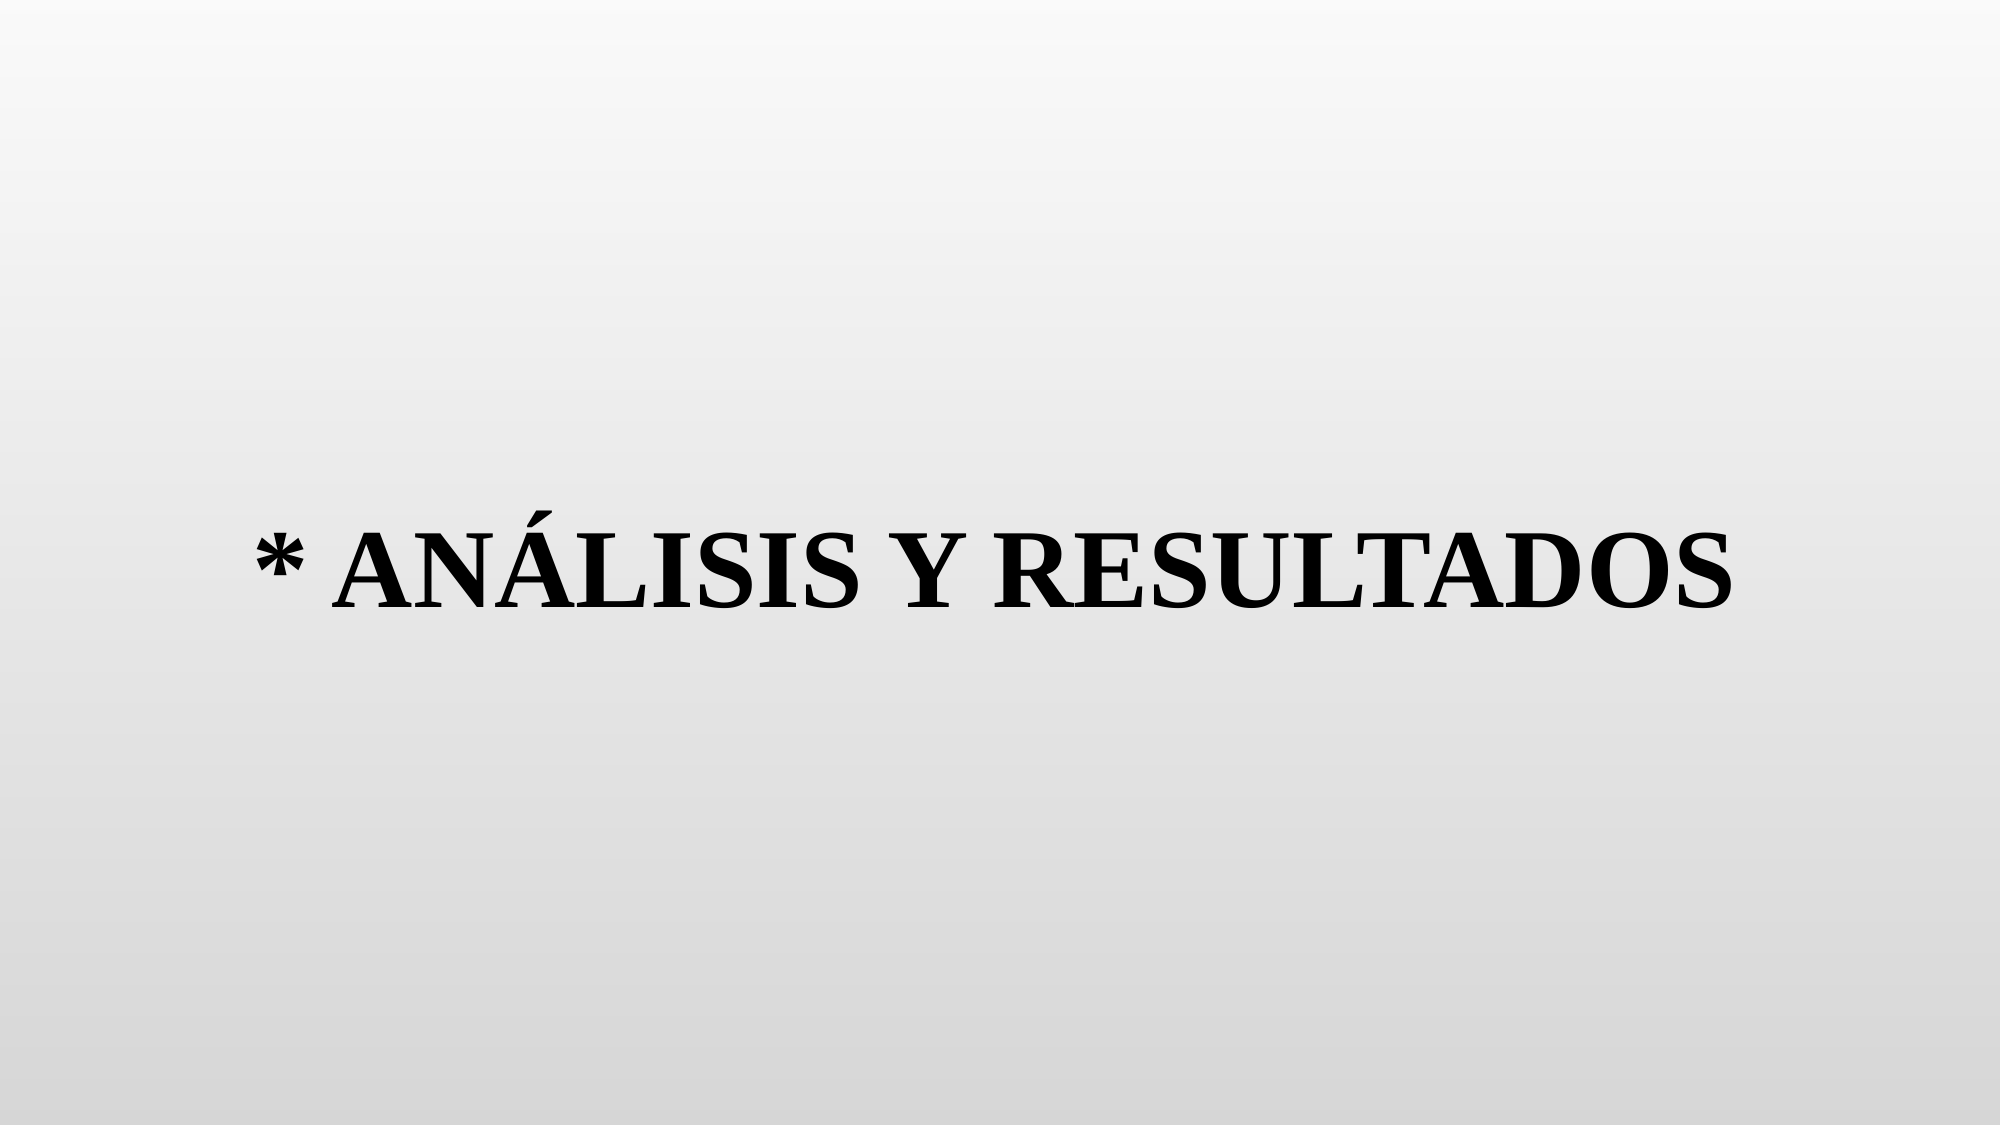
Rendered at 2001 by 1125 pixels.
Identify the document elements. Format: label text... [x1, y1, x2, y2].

title * ANÁLISIS Y RESULTADOS [201, 221, 1788, 836]
